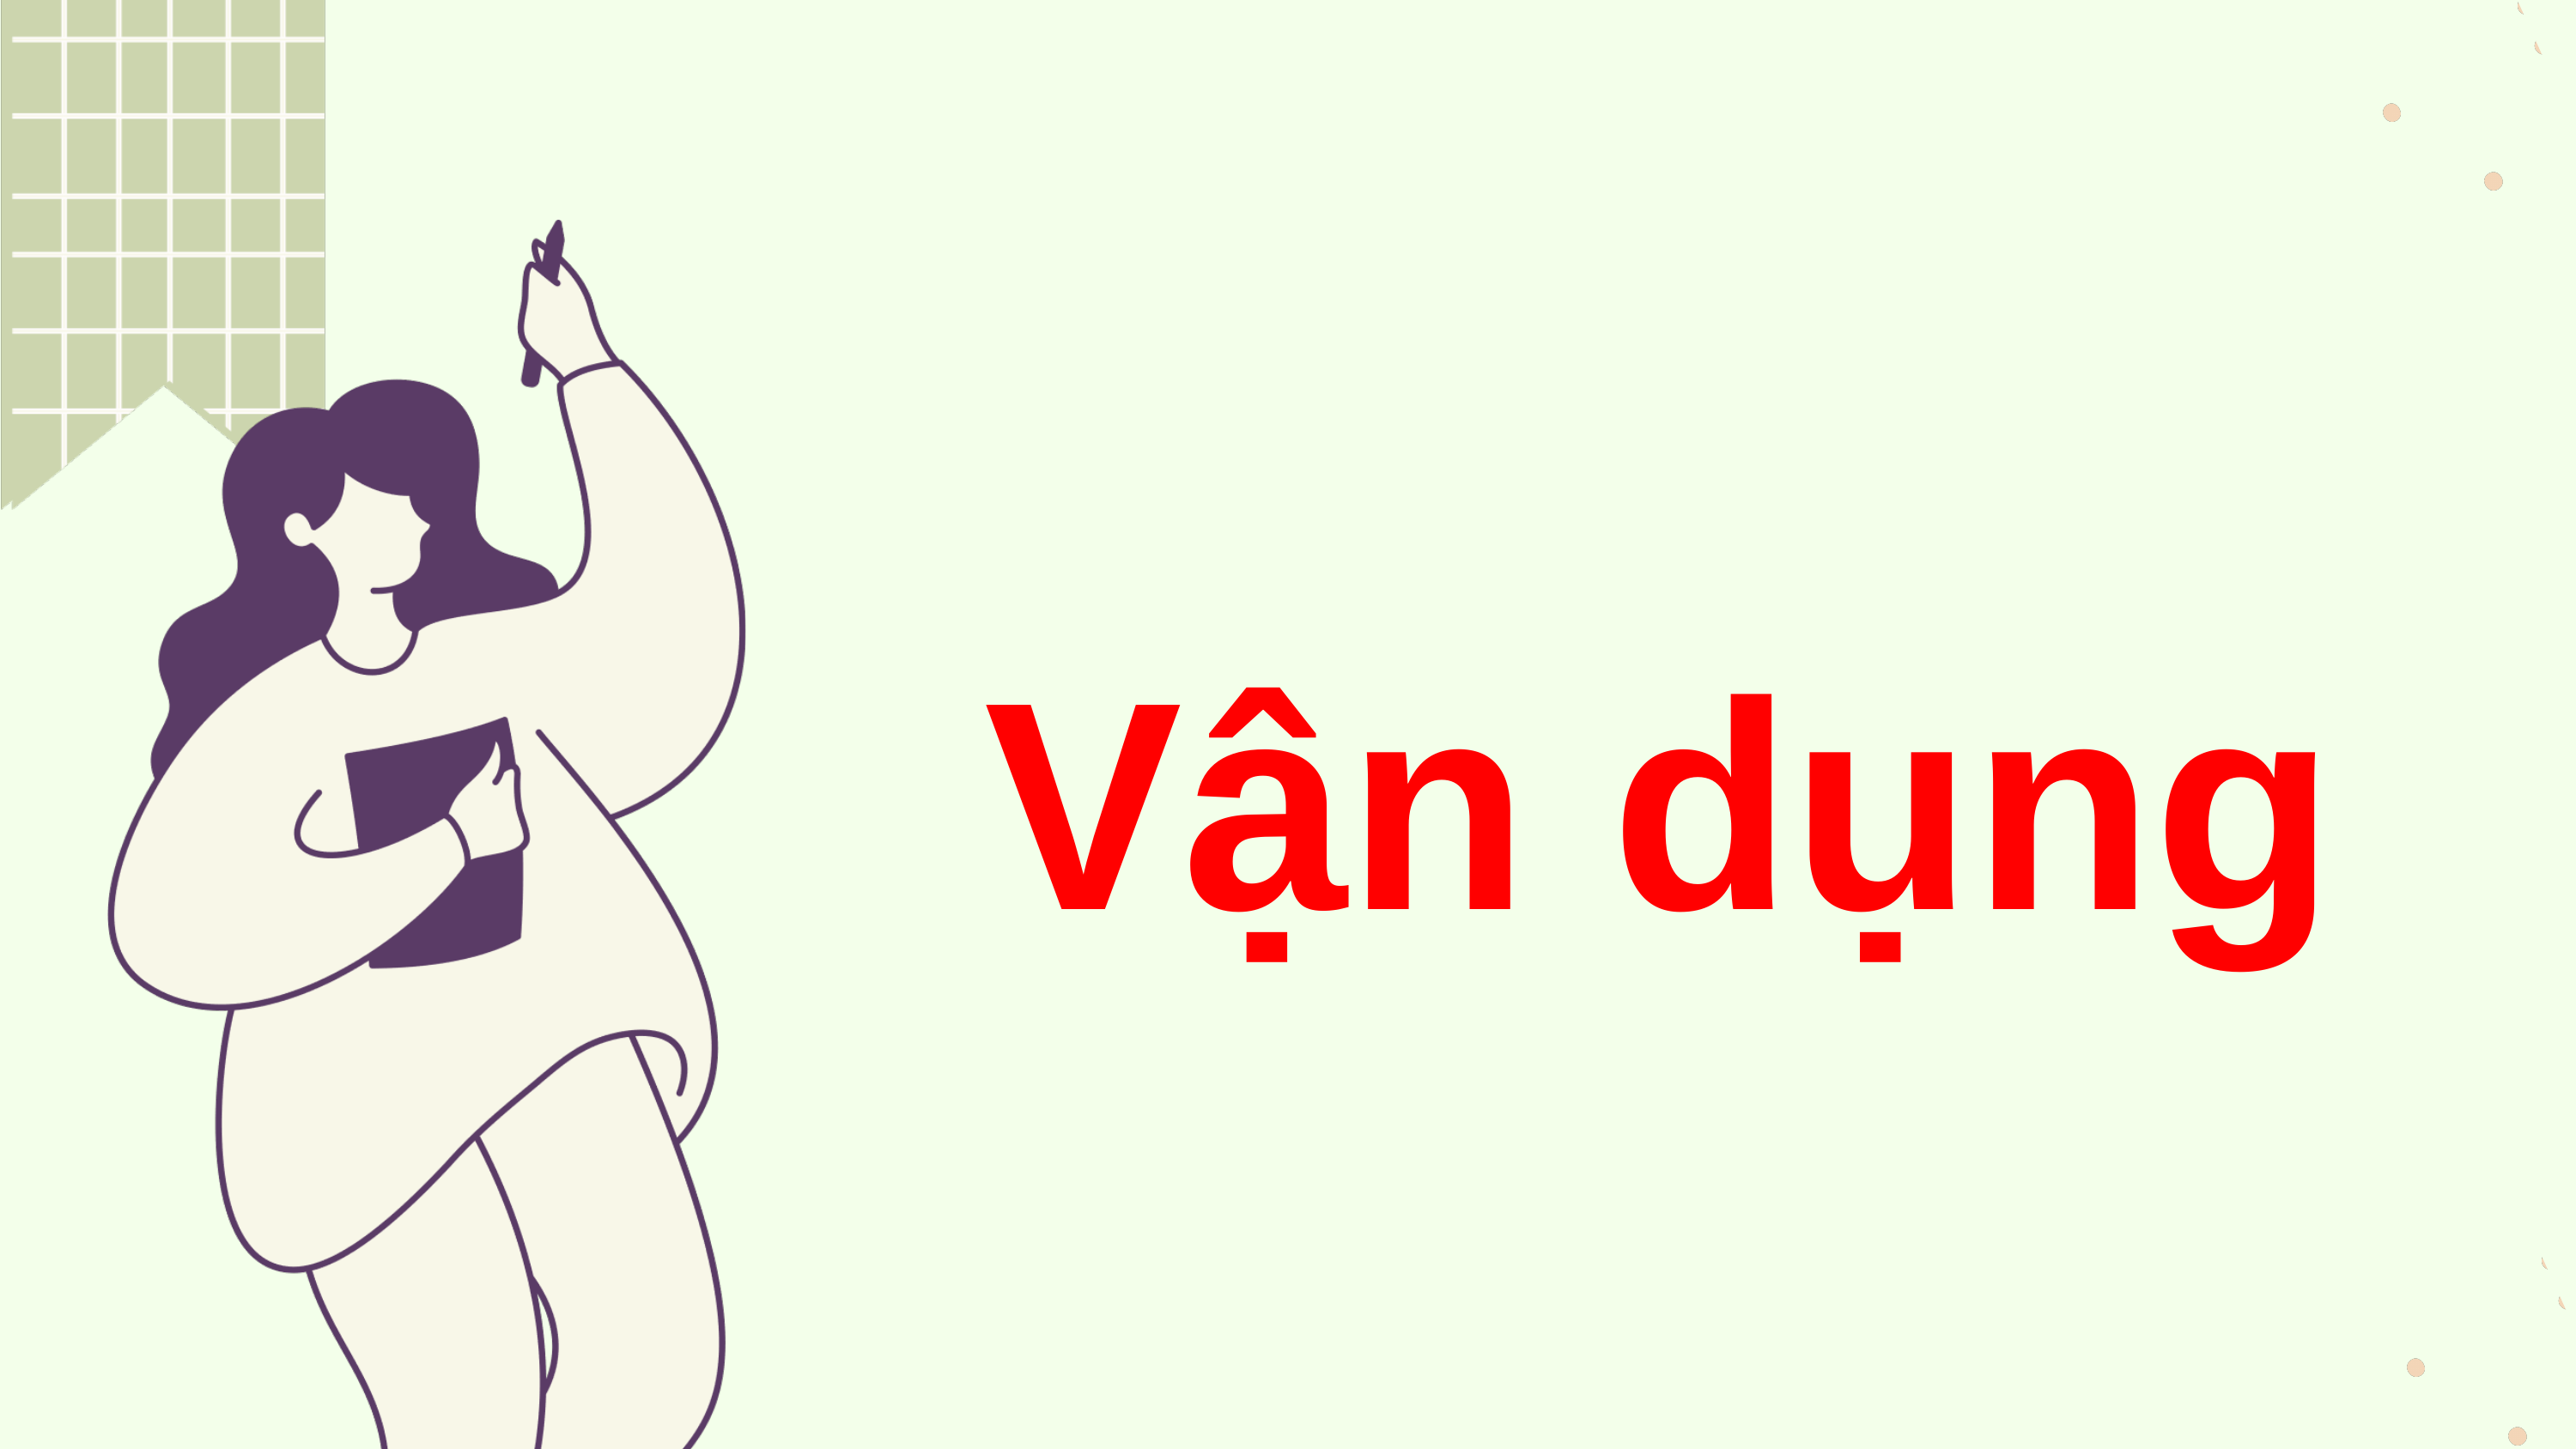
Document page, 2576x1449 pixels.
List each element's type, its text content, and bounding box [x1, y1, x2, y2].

text_box [106, 220, 746, 1449]
text_box Vận dụng [872, 434, 2450, 969]
text_box [2305, 0, 2576, 246]
text_box [0, 0, 326, 510]
text_box [2329, 1217, 2576, 1449]
